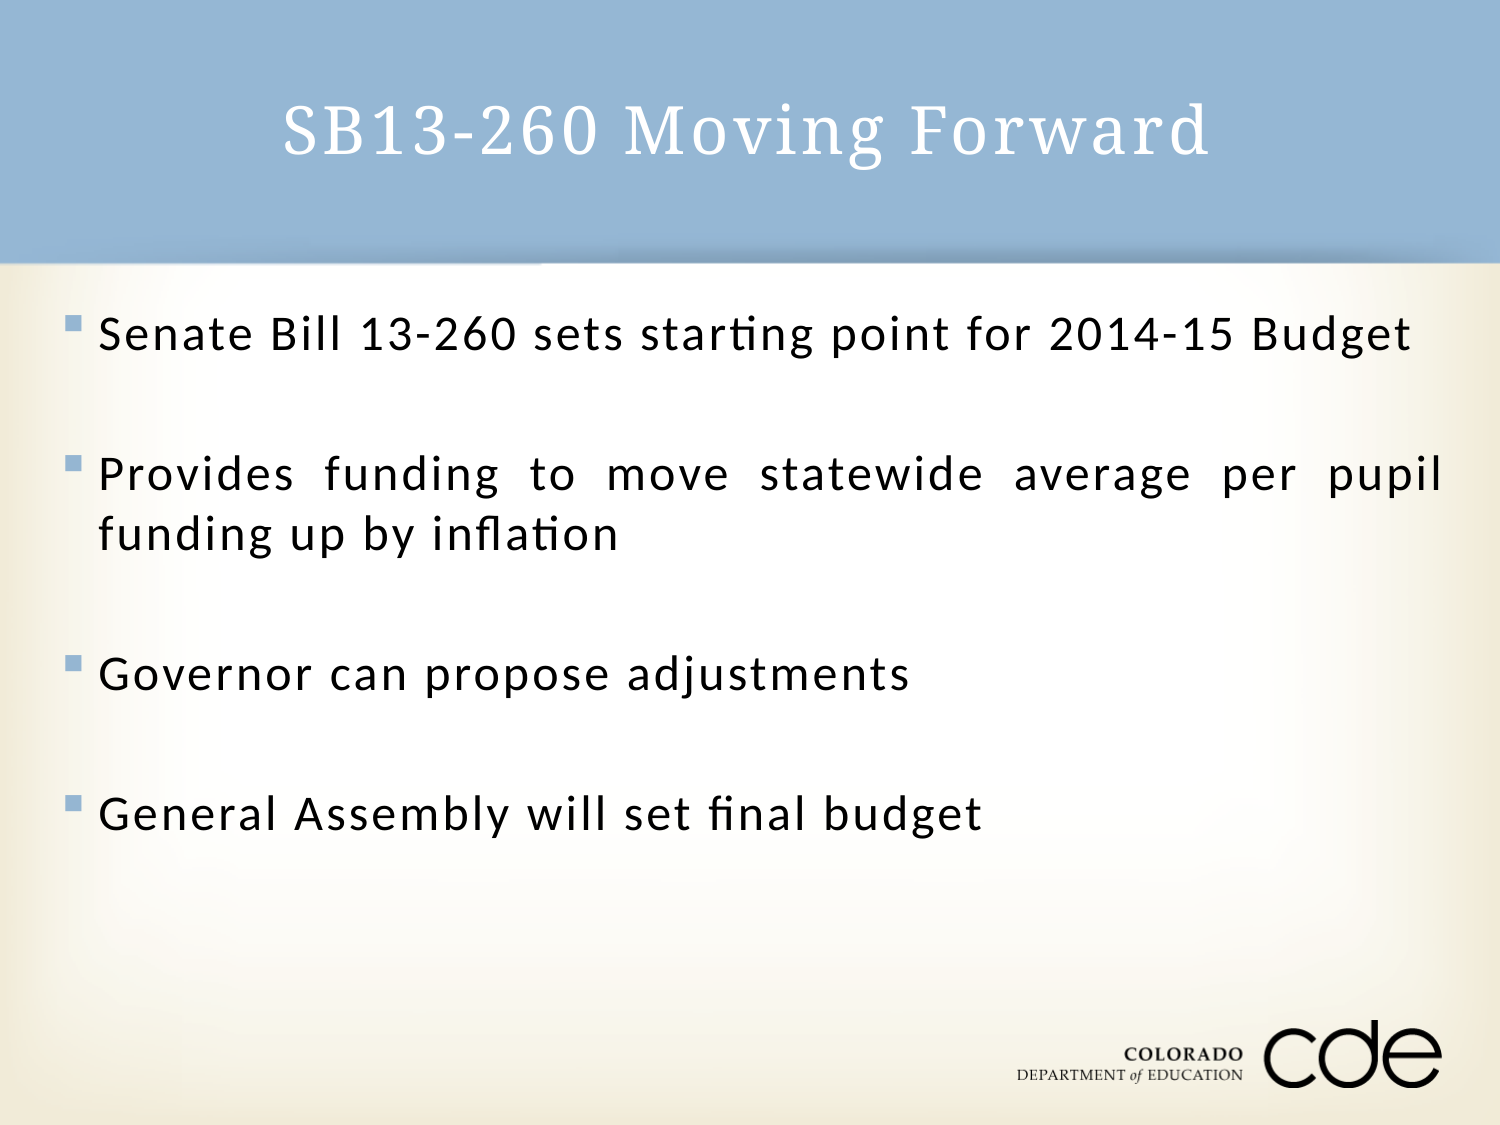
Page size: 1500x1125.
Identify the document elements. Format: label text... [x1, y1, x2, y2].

title SB13-260 Moving Forward [15, 15, 1478, 241]
list Senate Bill 13-260 sets starting point for 2014-15 Budget Provides funding to move statewide average per pupil funding up by inflation Governor can propose adjustments General Assembly will set final budget [38, 292, 1462, 988]
picture [0, 0, 1500, 1125]
